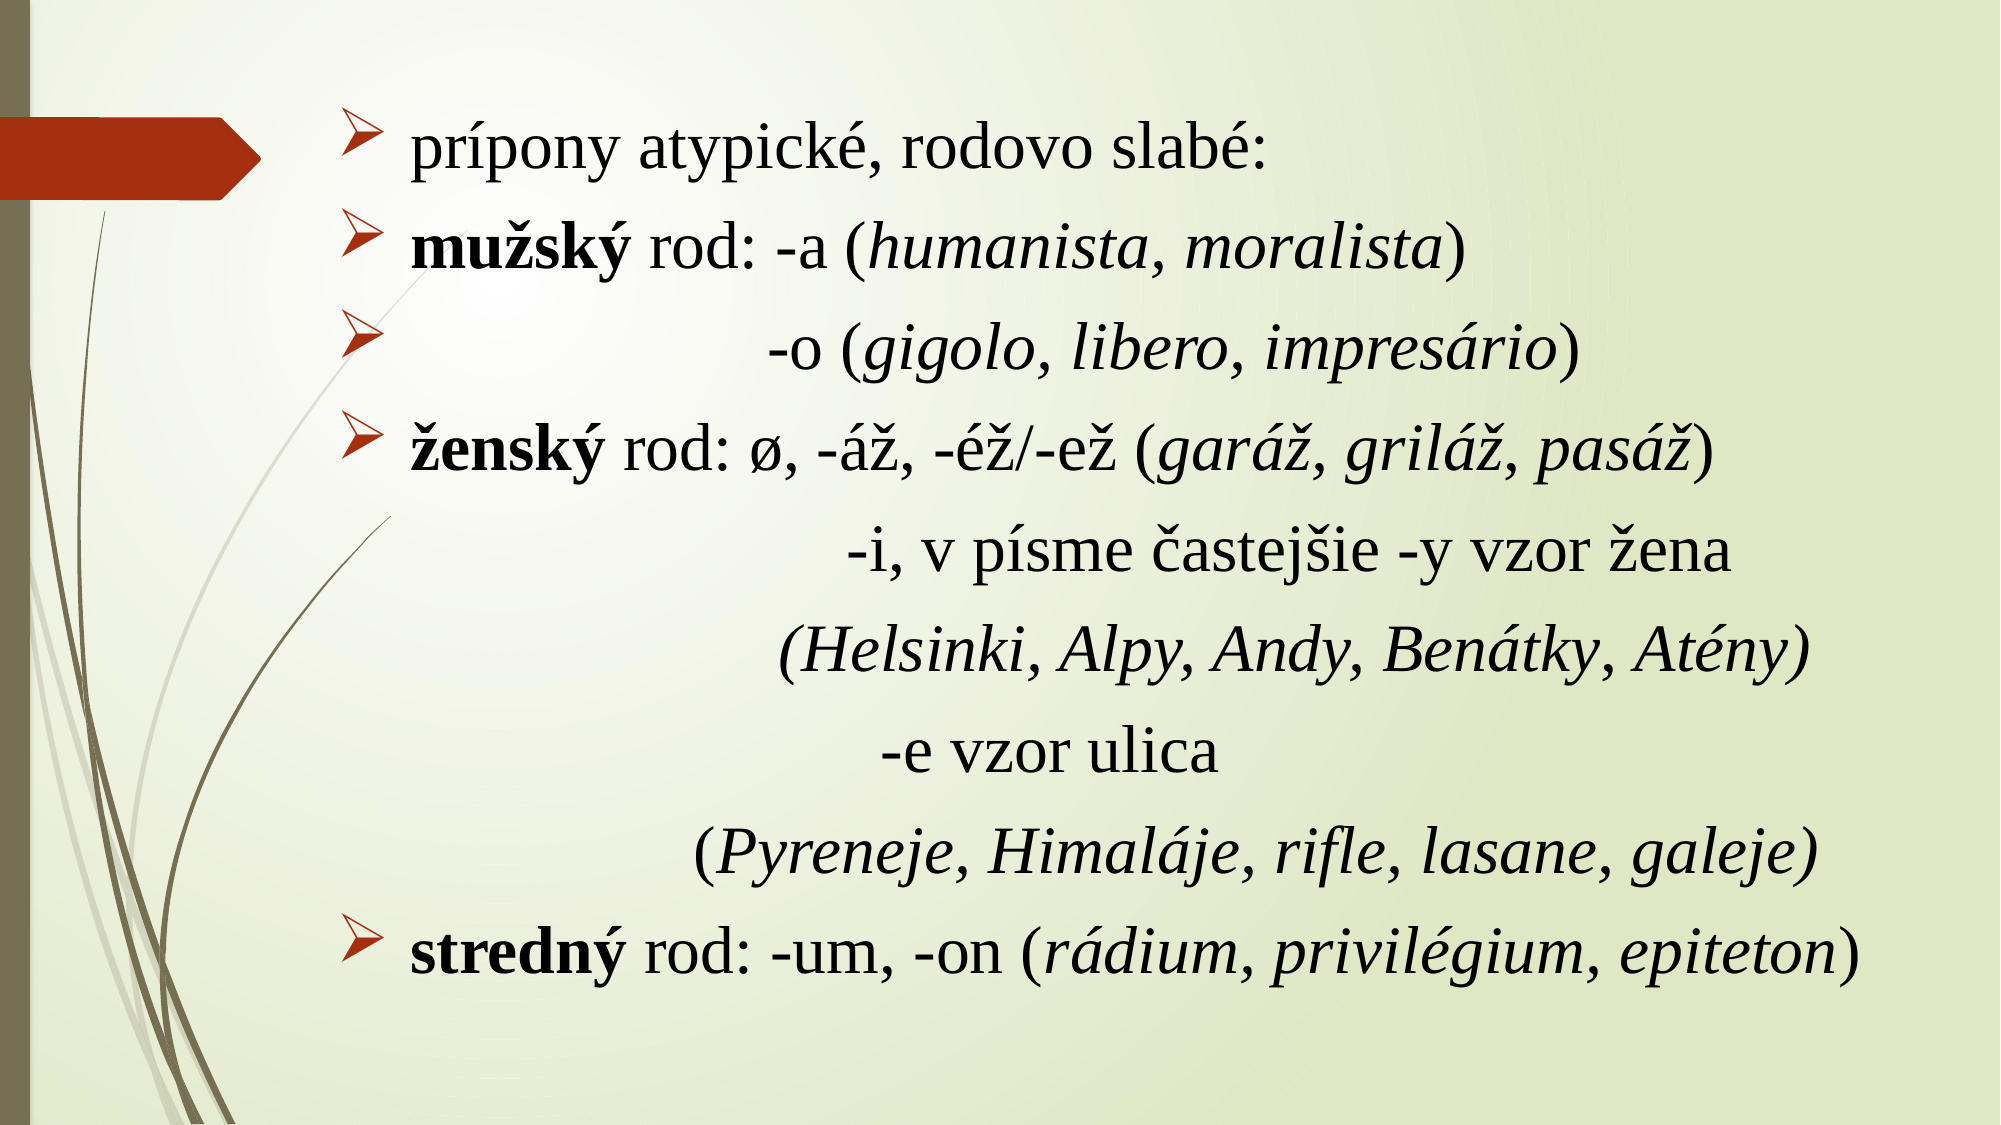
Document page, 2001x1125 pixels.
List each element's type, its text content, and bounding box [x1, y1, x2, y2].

list prípony atypické, rodovo slabé: mužský rod: -a (humanista, moralista) -o (gigolo, libero, impresário) ženský rod: ø, -áž, -éž/-ež (garáž, griláž, pasáž) -i, v písme častejšie -y vzor žena (Helsinki, Alpy, Andy, Benátky, Atény) -e vzor ulica (Pyreneje, Himaláje, rifle, lasane, galeje) stredný rod: -um, -on (rádium, privilégium, epiteton) [321, 92, 1888, 1086]
